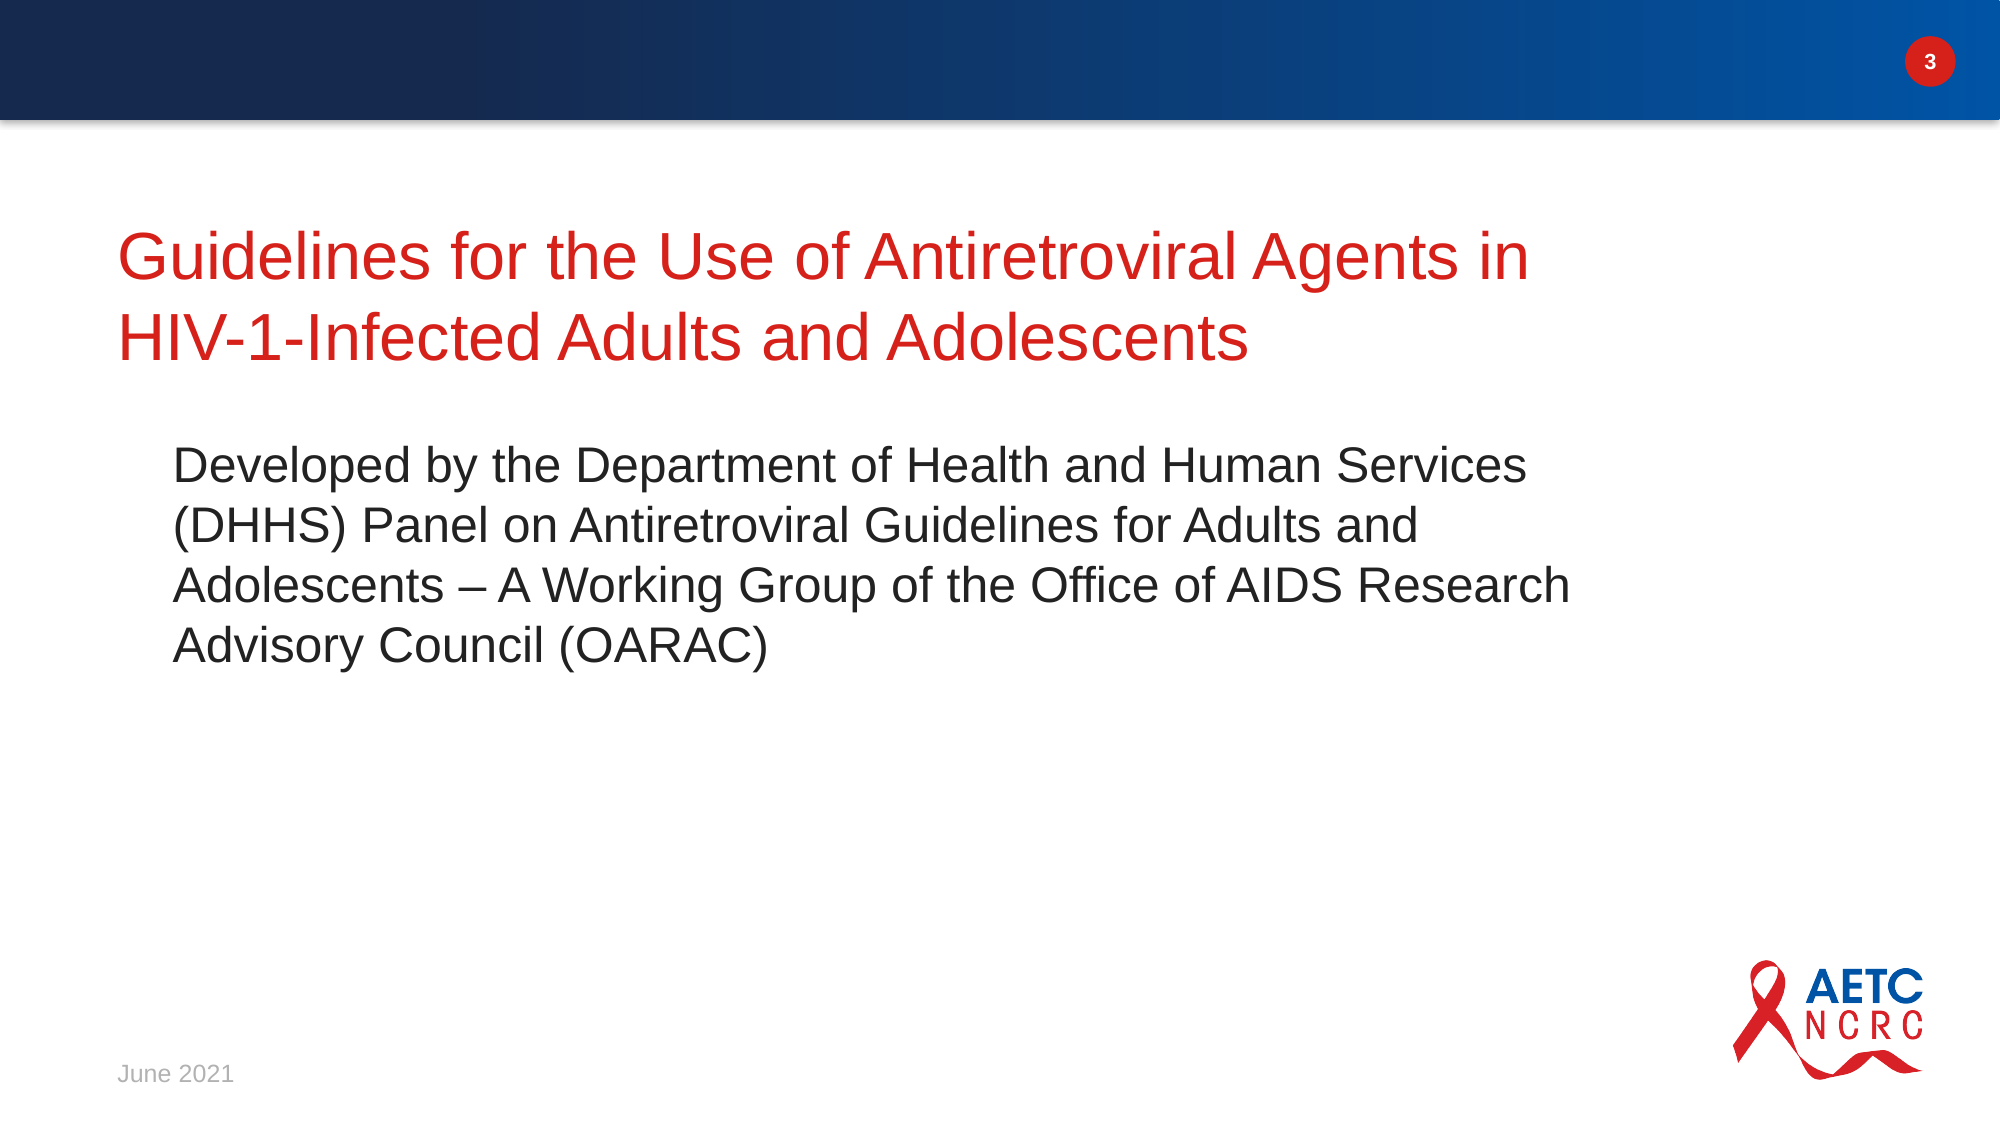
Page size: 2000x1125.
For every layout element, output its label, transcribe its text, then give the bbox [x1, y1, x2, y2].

title Guidelines for the Use of Antiretroviral Agents in HIV-1-Infected Adults and Adolescents [102, 205, 1827, 433]
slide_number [102, 1042, 553, 1103]
picture [1718, 946, 1941, 1091]
list Developed by the Department of Health and Human Services (DHHS) Panel on Antiretroviral Guidelines for Adults and Adolescents – A Working Group of the Office of AIDS Research Advisory Council (OARAC) [102, 425, 1680, 842]
